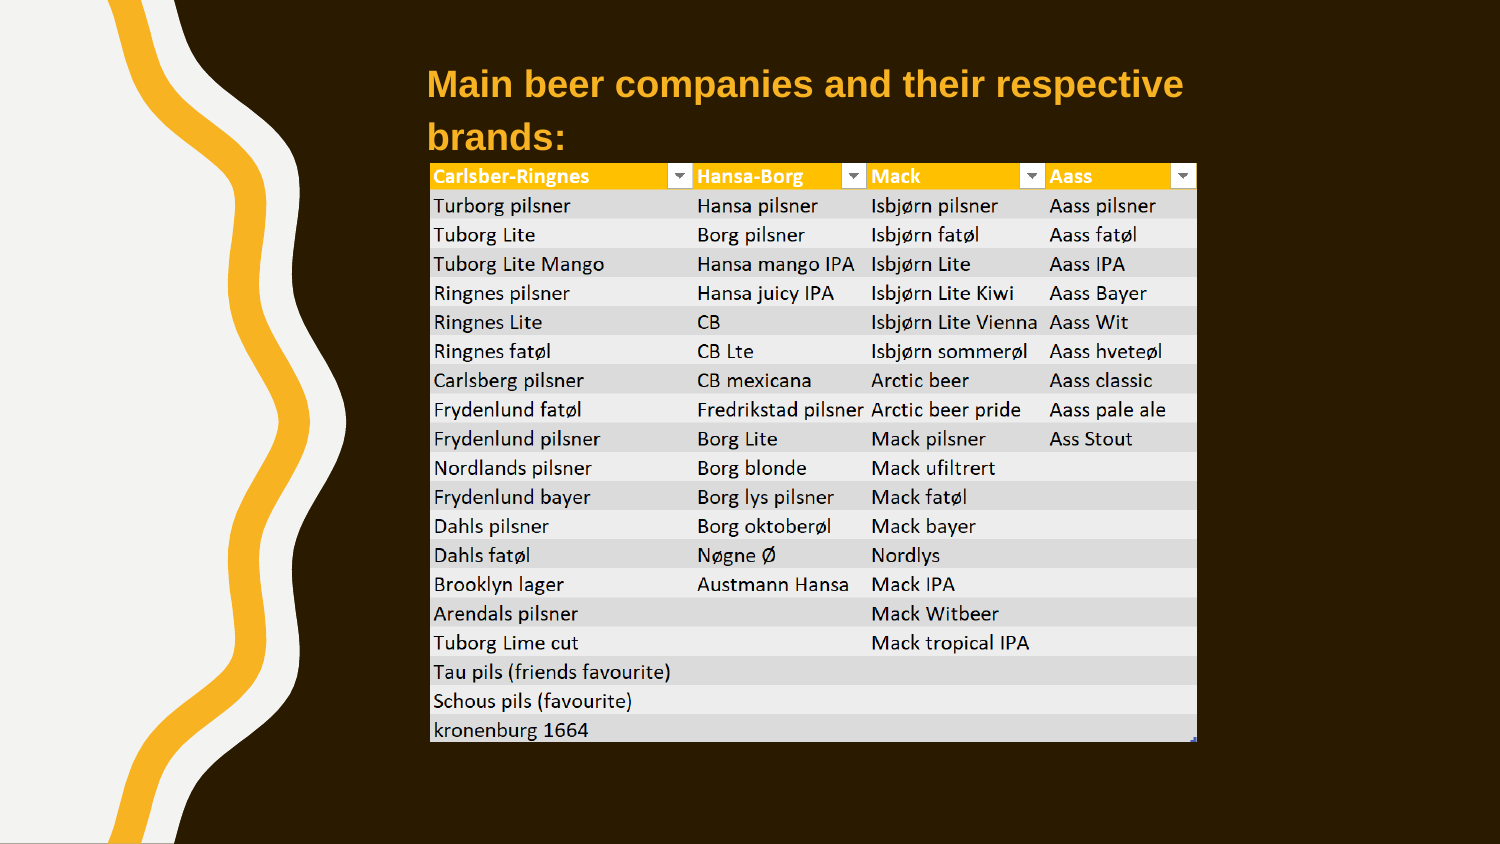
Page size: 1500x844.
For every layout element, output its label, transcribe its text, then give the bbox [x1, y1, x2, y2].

list Main beer companies and their respective brands: [415, 46, 1279, 164]
picture [430, 163, 1197, 742]
